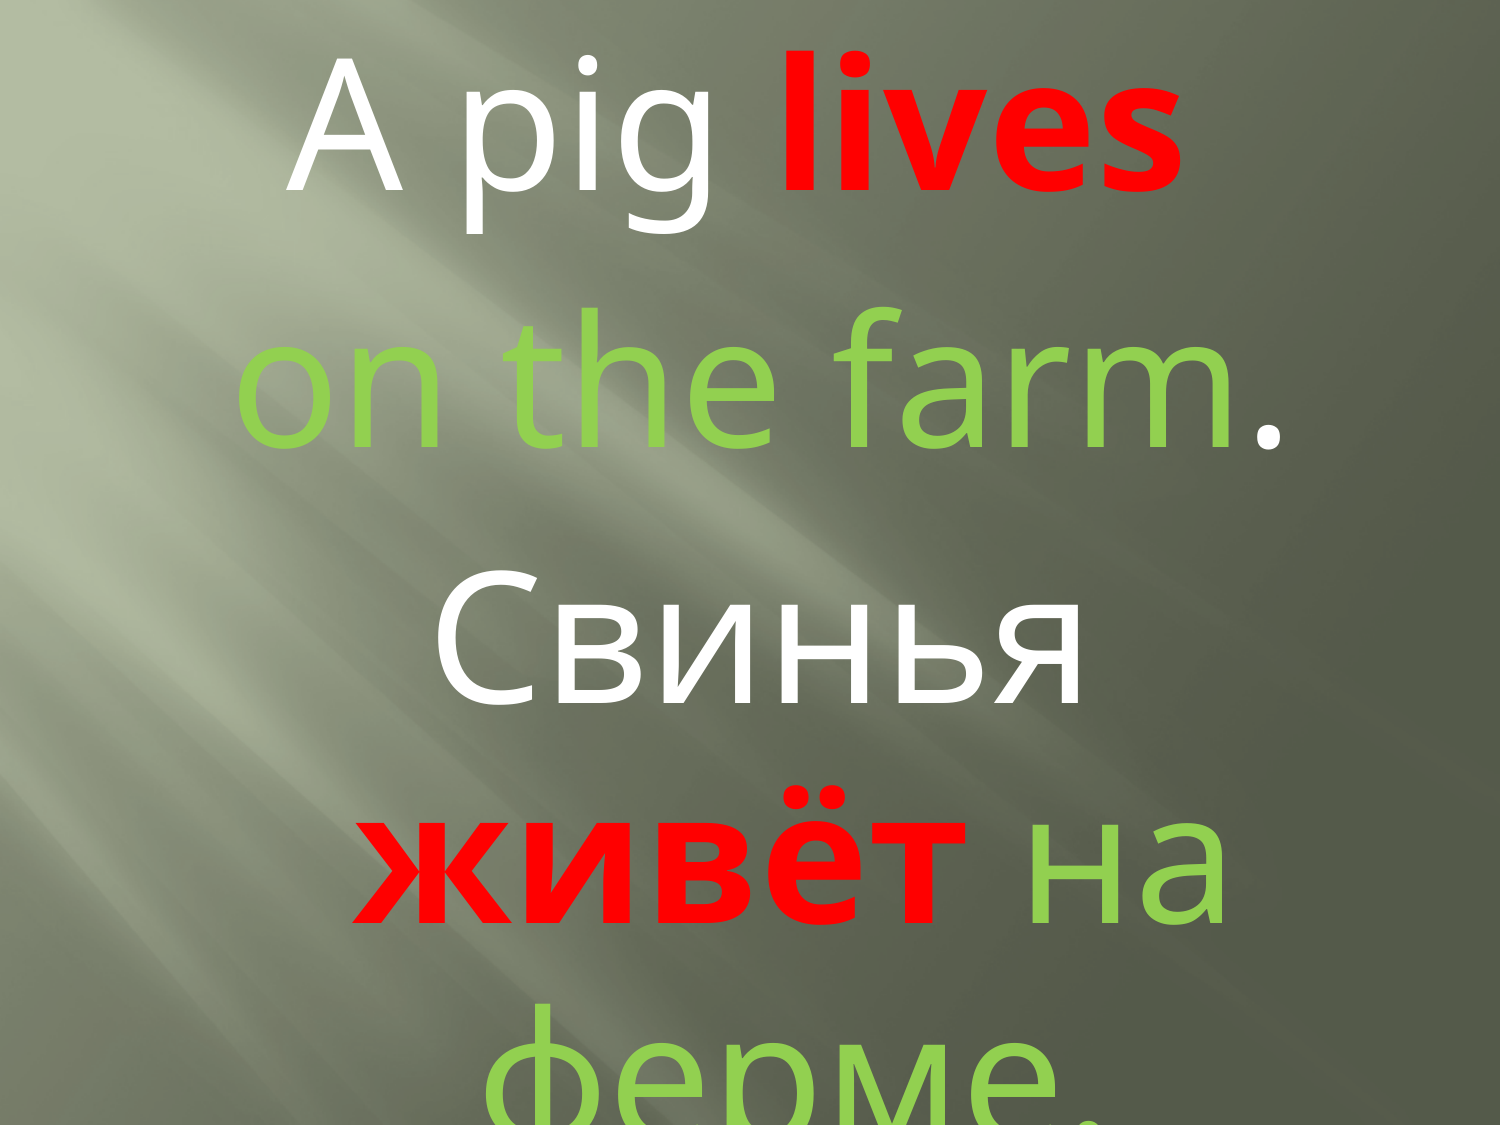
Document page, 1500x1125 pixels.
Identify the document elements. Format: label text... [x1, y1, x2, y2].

list A pig lives on the farm. Свинья живёт на ферме. [74, 0, 1426, 1036]
